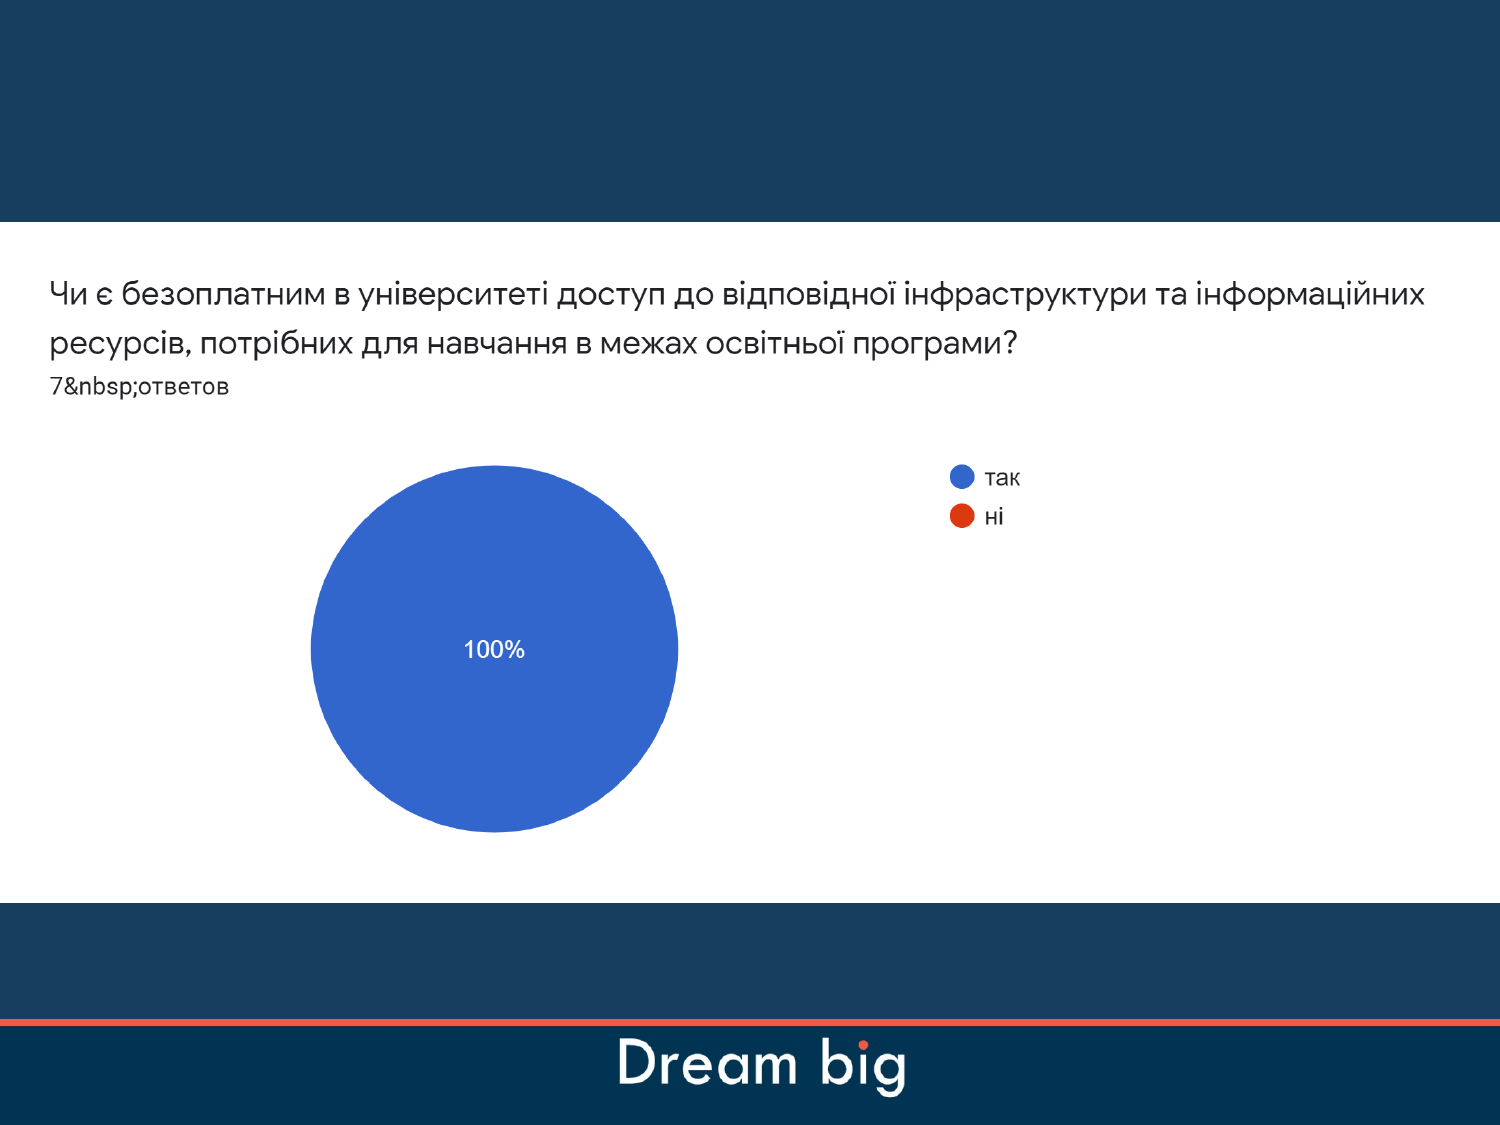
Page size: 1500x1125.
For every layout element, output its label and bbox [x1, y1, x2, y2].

picture [0, 1019, 1500, 1125]
picture [0, 222, 1500, 903]
